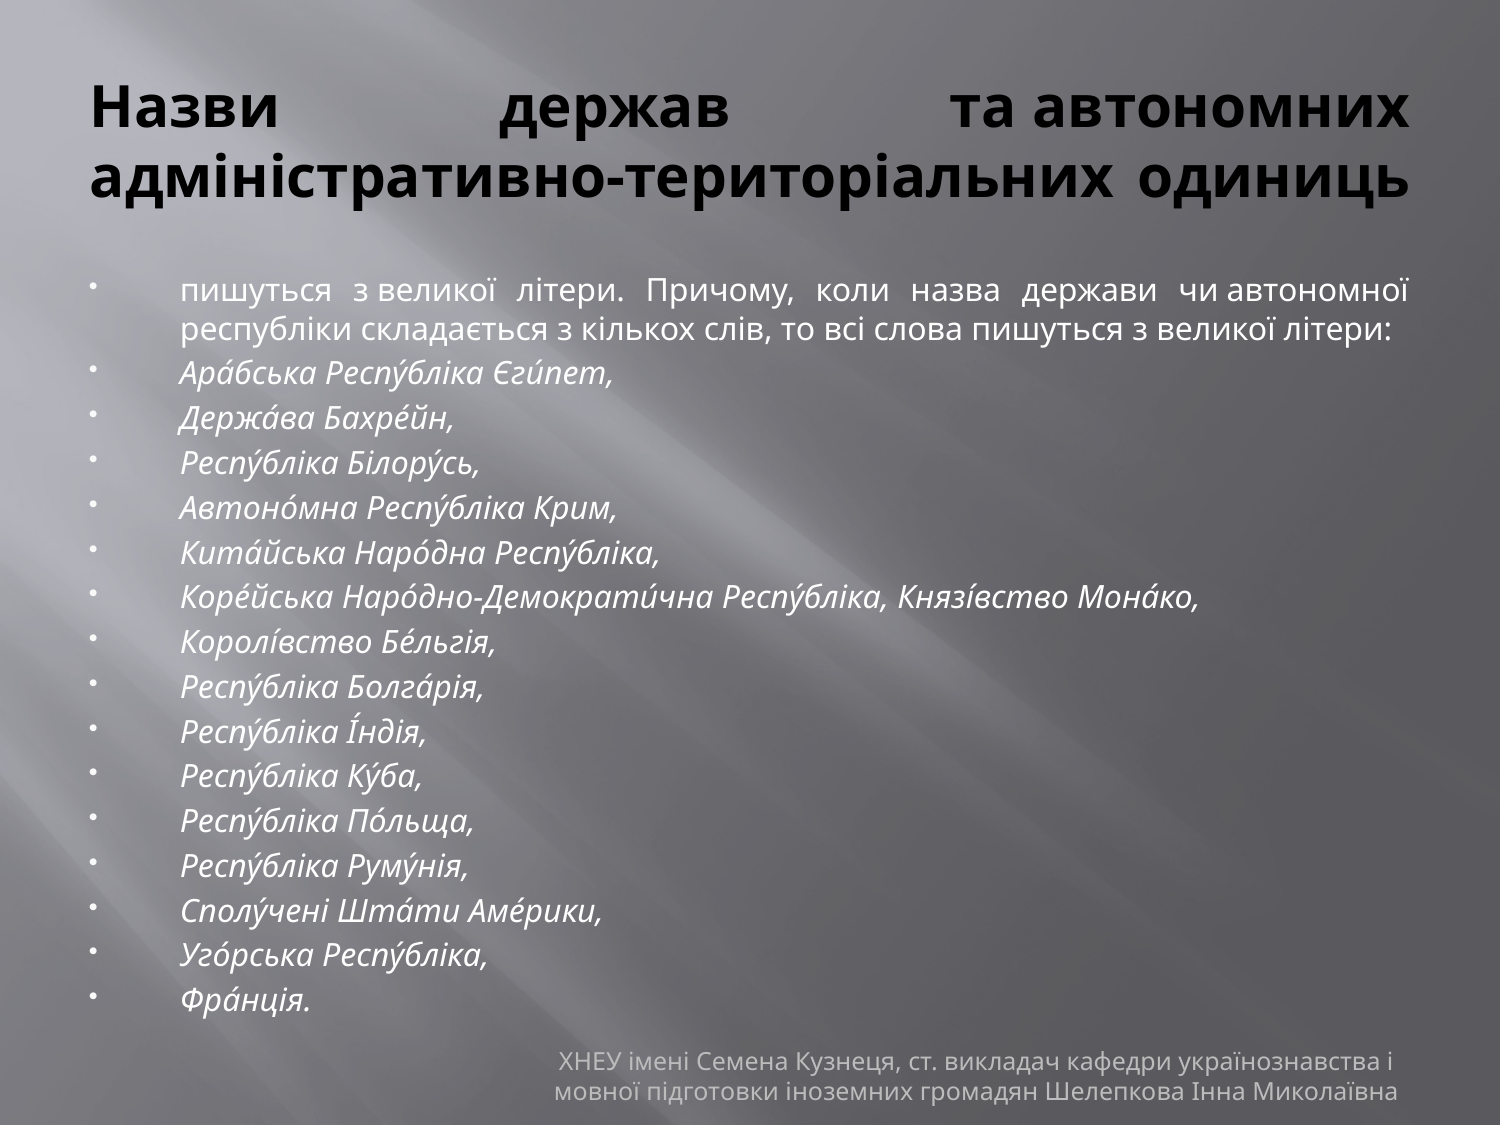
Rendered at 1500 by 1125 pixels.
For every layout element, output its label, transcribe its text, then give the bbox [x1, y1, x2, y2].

title Назви держав та автономних адміністративно-територіальних одиниць [75, 45, 1425, 233]
footer ХНЕУ імені Семена Кузнеця, ст. викладач кафедри українознавства і мовної підготовки іноземних громадян Шелепкова Інна Миколаївна [512, 1052, 1442, 1113]
list пишуться з великої літери. Причому, коли назва держави чи автономної республіки складається з кількох слів, то всі слова пишуться з великої літери: Ара́бська Респу́бліка Єги́пет, Держа́ва Бахре́йн, Респу́бліка Білору́сь, Автоно́мна Респу́бліка Крим, Кита́йська Наро́дна Респу́бліка, Коре́йська Наро́дно-Демократи́чна Респу́бліка, Князі́вство Мона́ко, Королі́вство Бе́льгія, Респу́бліка Болга́рія, Респу́бліка І́ндія, Респу́бліка Ку́ба, Респу́бліка По́льща, Респу́бліка Руму́нія, Сполу́чені Шта́ти Аме́рики, Уго́рська Респу́бліка, Фра́нція. [75, 262, 1425, 1035]
